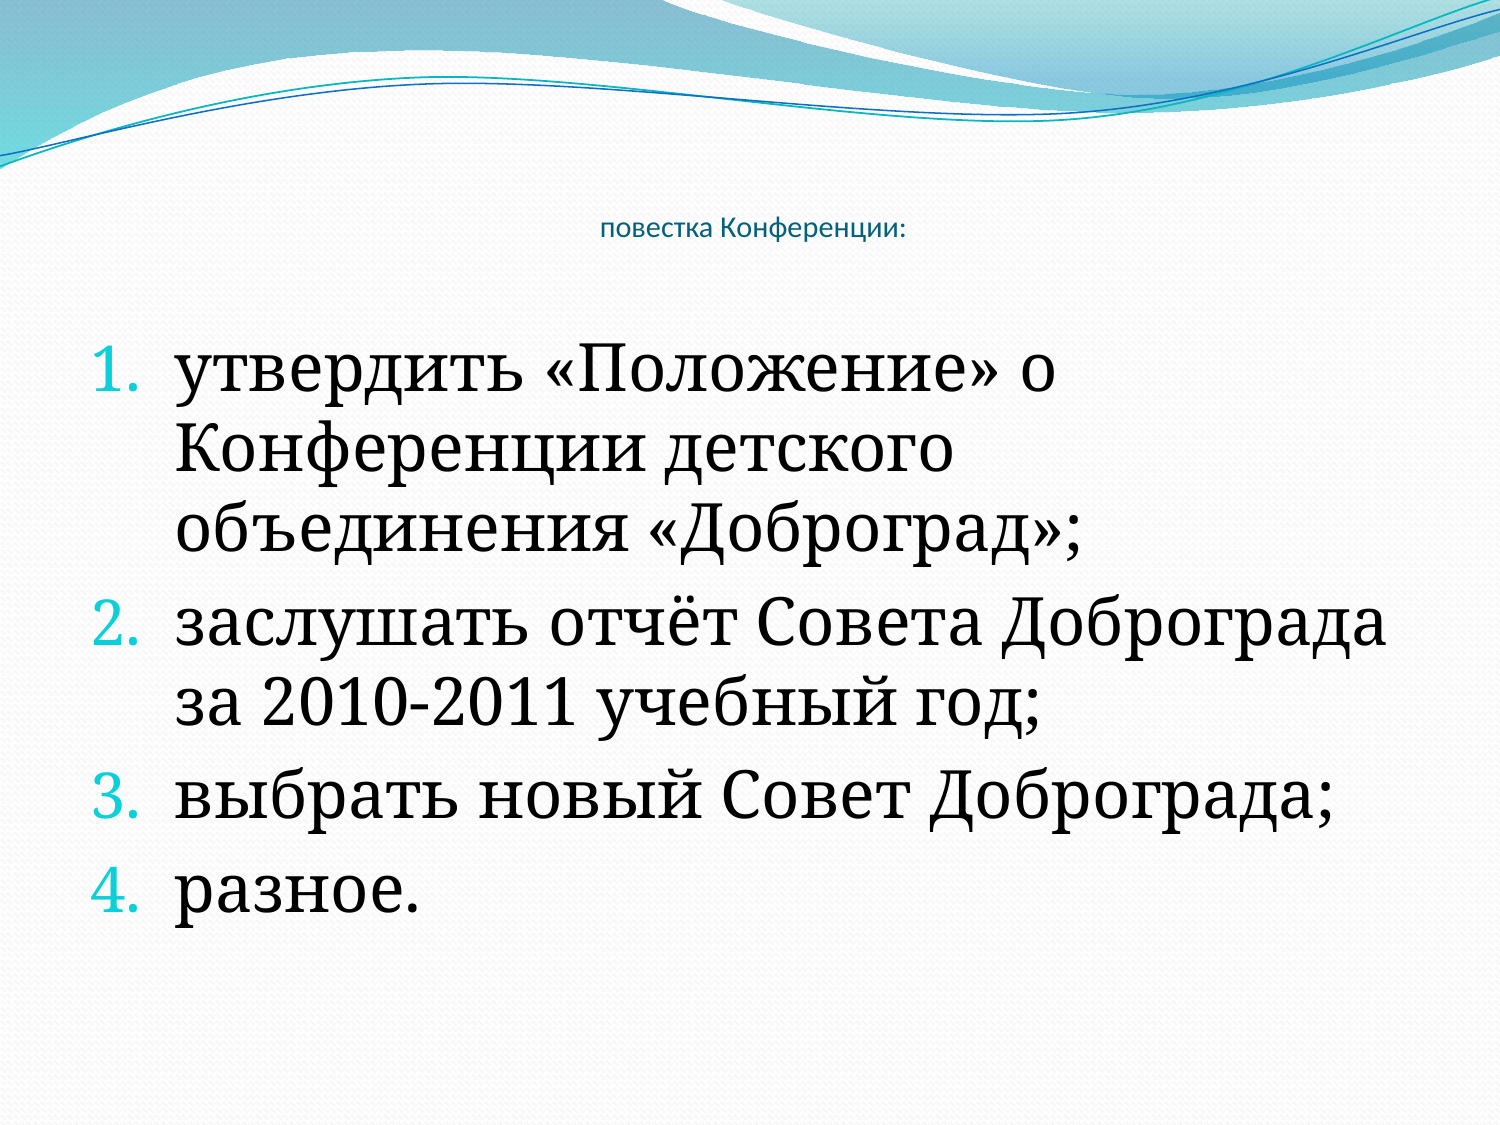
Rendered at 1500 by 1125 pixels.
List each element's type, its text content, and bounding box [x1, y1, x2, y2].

list утвердить «Положение» о Конференции детского объединения «Доброград»; заслушать отчёт Совета Доброграда за 2010-2011 учебный год; выбрать новый Совет Доброграда; разное. [74, 317, 1426, 1038]
title повестка Конференции: [74, 54, 1426, 244]
